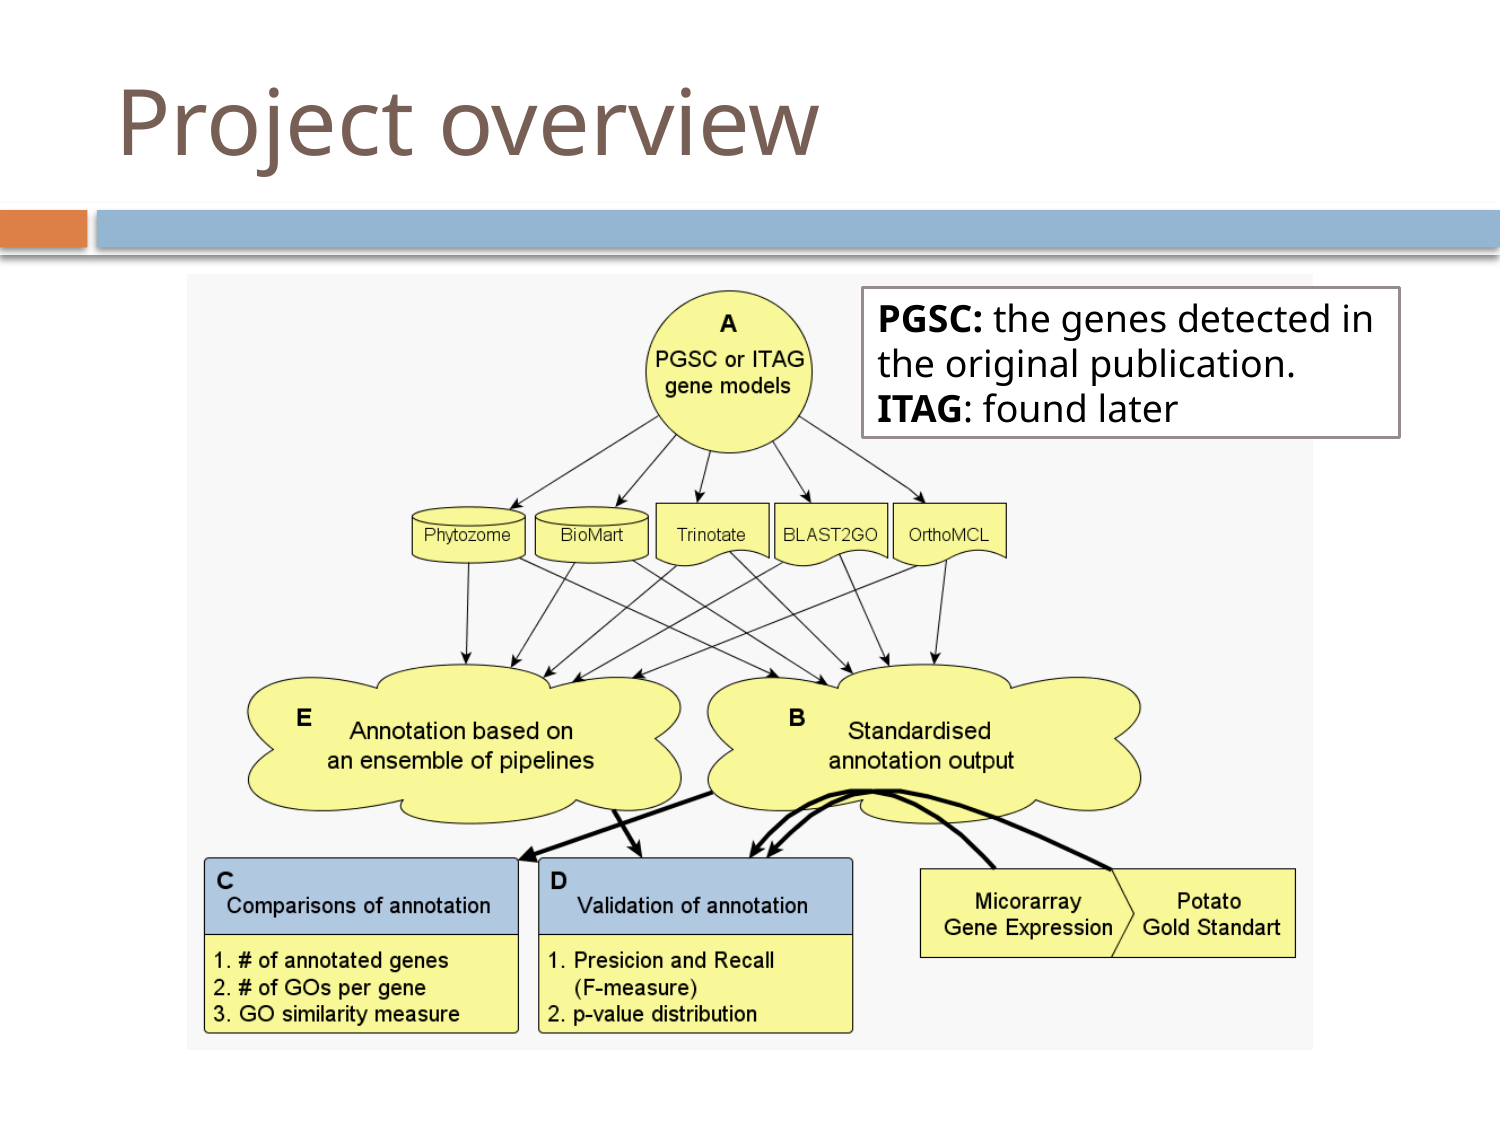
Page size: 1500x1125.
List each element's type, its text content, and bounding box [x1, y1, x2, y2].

picture [187, 274, 1313, 1051]
text_box PGSC: the genes detected in the original publication. ITAG: found later [1318, 286, 1401, 439]
title Project overview [100, 37, 1438, 200]
